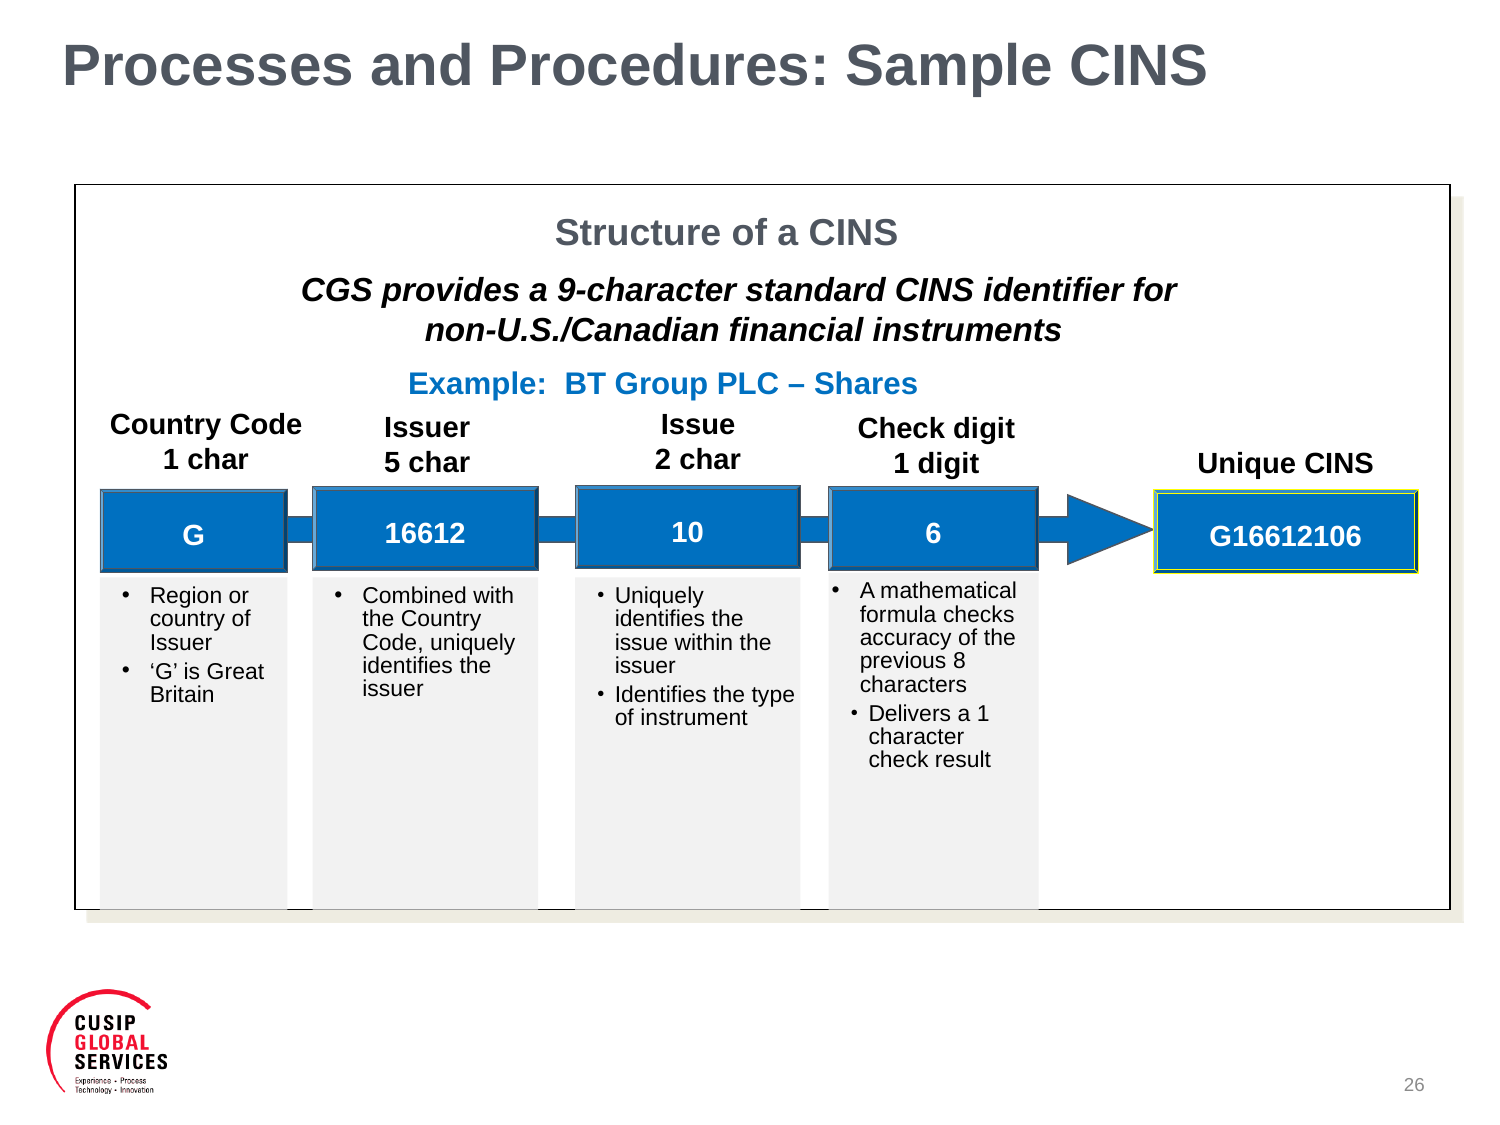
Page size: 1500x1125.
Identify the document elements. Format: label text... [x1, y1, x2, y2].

text_box 16612 [312, 486, 539, 571]
text_box [539, 516, 575, 543]
text_box Combined with the Country Code, uniquely identifies the issuer [312, 577, 539, 910]
text_box 6 [828, 486, 1039, 571]
text_box [74, 184, 1451, 910]
text_box 10 [575, 485, 801, 569]
text_box Country Code 1 char [99, 405, 313, 476]
text_box Uniquely identifies the issue within the issuer Identifies the type of instrument [575, 577, 801, 910]
title Processes and Procedures: Sample CINS [62, 0, 1413, 125]
text_box [801, 516, 828, 543]
text_box Check digit 1 digit [857, 409, 1016, 480]
text_box CGS provides a 9-character standard CINS identifier for non-U.S./Canadian financial instruments [139, 260, 1349, 396]
picture [46, 989, 167, 1094]
text_box [1039, 495, 1153, 565]
text_box [288, 516, 312, 543]
text_box G [99, 488, 288, 573]
text_box Example: BT Group PLC – Shares [393, 356, 935, 409]
slide_number 26 [1350, 1054, 1425, 1095]
text_box Region or country of Issuer ‘G’ is Great Britain [99, 577, 288, 910]
text_box G16612106 [1153, 489, 1419, 573]
text_box Issuer 5 char [384, 408, 471, 479]
text_box Structure of a CINS [540, 200, 914, 260]
text_box A mathematical formula checks accuracy of the previous 8 characters Delivers a 1 character check result [828, 572, 1039, 910]
text_box Issue 2 char [654, 405, 742, 476]
text_box Unique CINS [1197, 444, 1375, 480]
